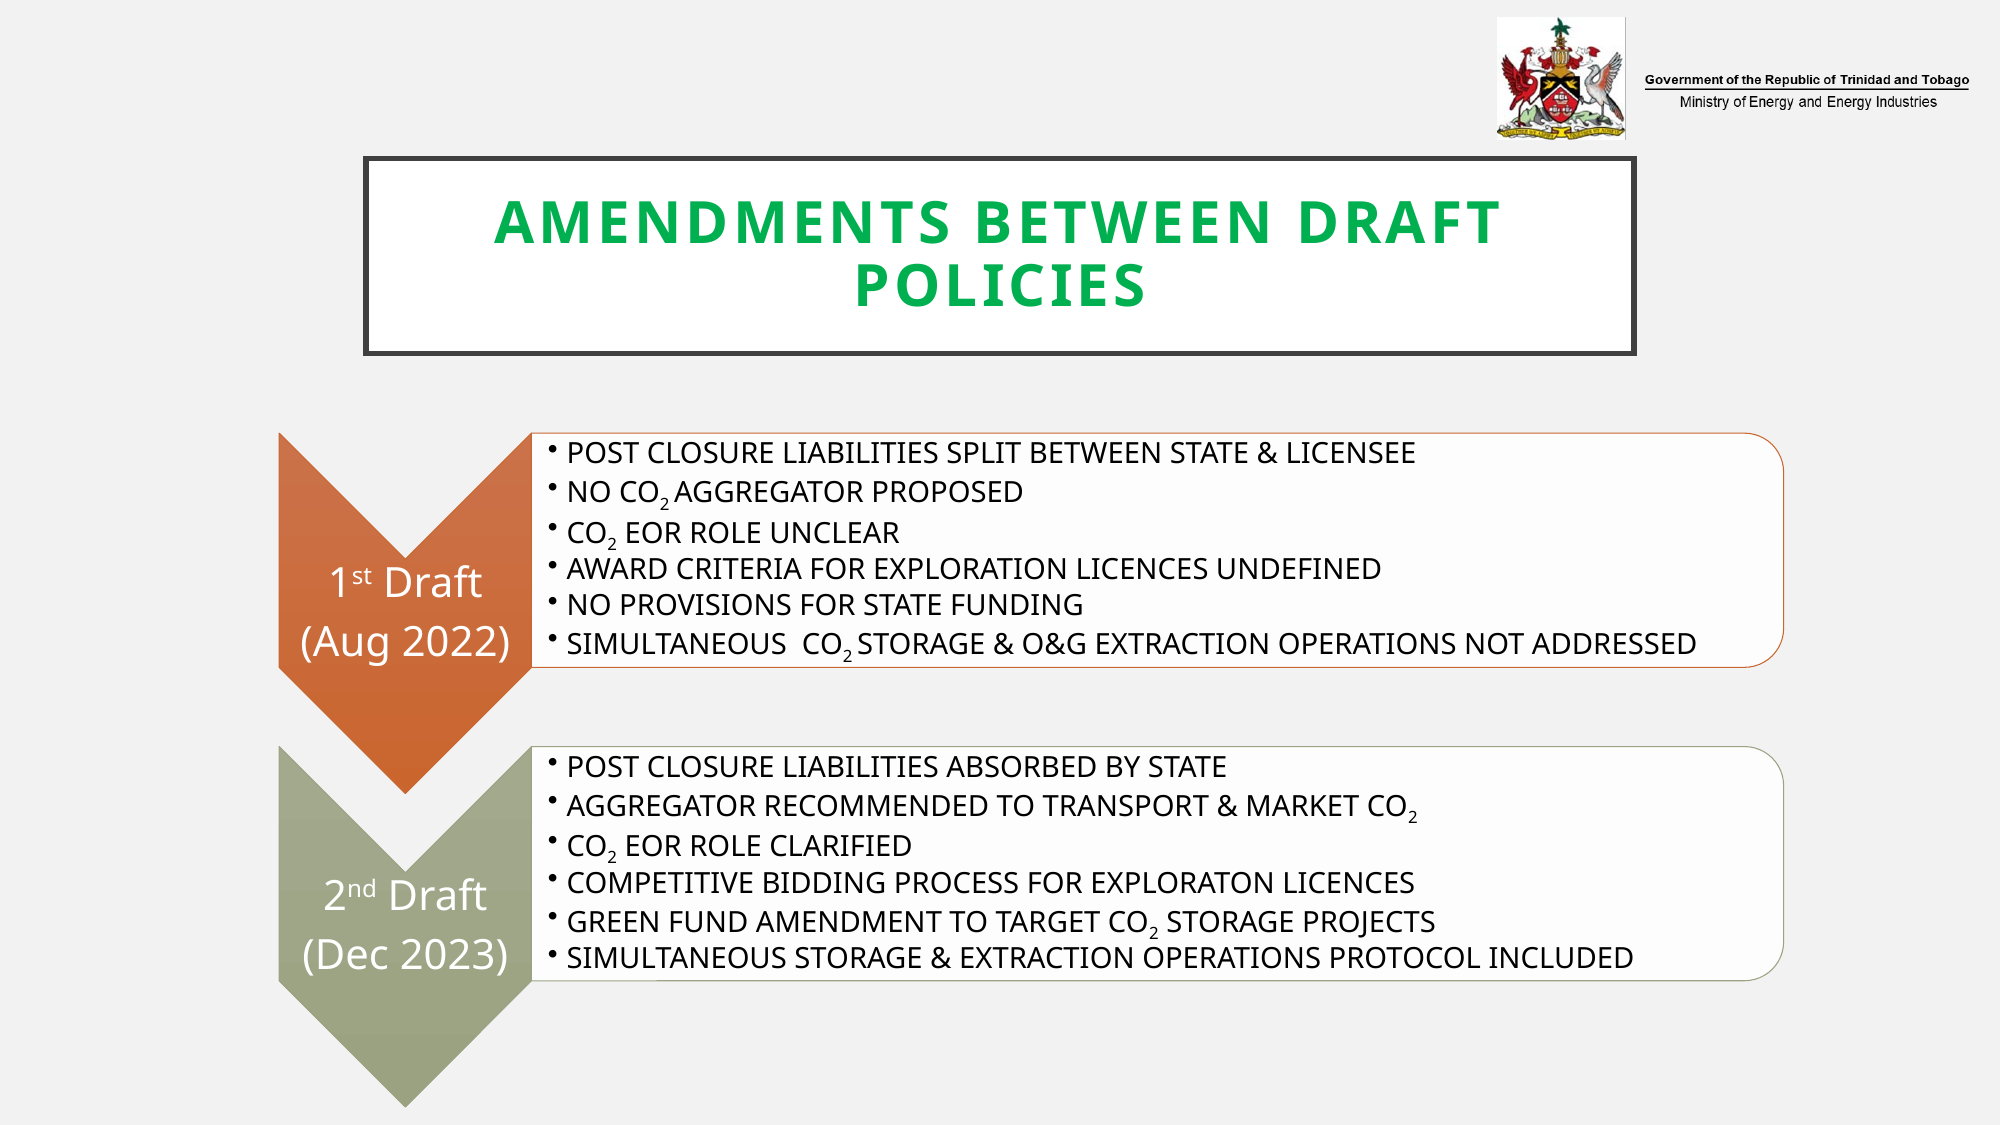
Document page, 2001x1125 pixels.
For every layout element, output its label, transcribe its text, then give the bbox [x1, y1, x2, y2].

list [279, 432, 1784, 1108]
picture [1496, 17, 1981, 140]
title Amendments between draft policies [363, 156, 1637, 356]
